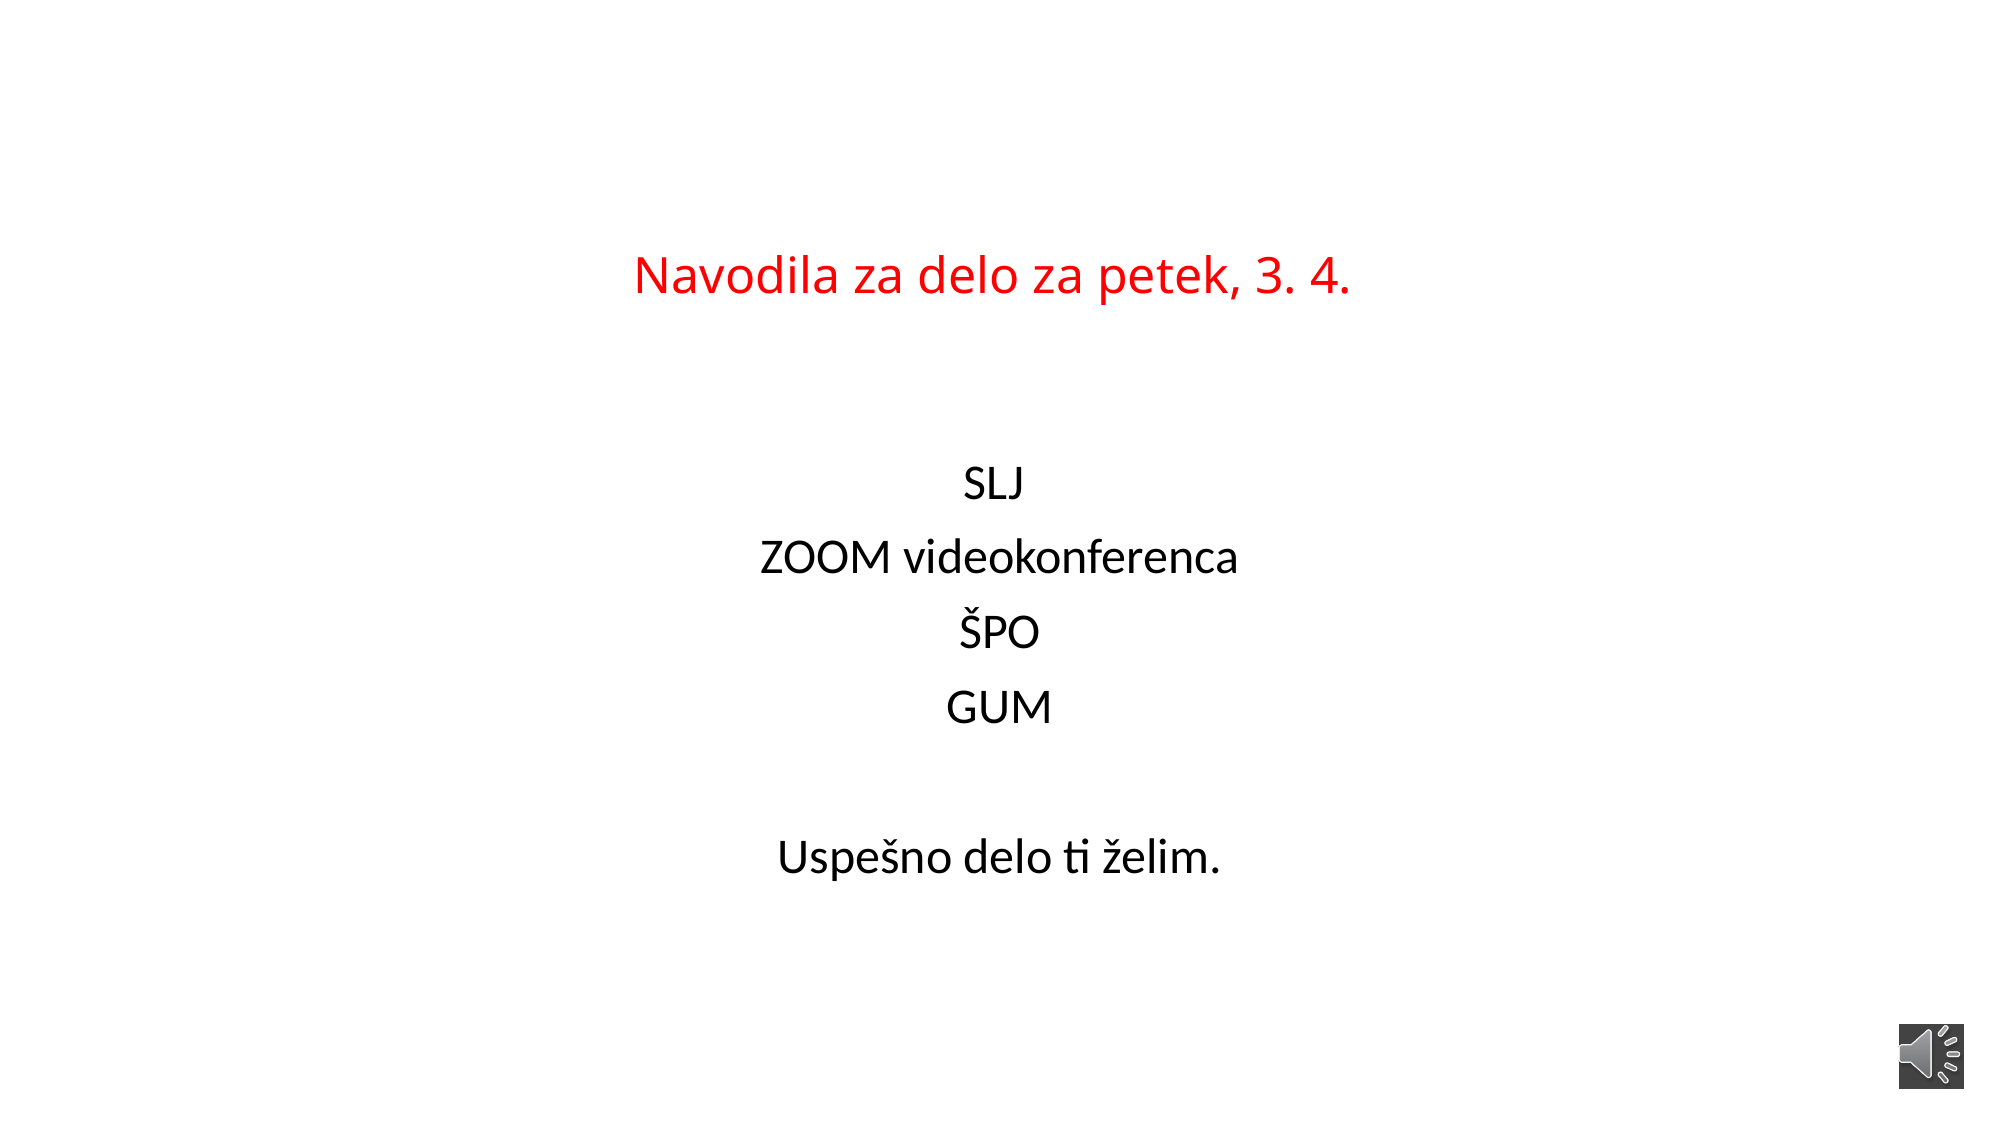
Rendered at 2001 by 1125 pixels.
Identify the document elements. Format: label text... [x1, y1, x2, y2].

title Navodila za delo za petek, 3. 4. [249, 184, 1750, 313]
picture [1897, 1022, 1965, 1090]
subtitle SLJ ZOOM videokonferenca ŠPO GUM Uspešno delo ti želim. [249, 448, 1750, 894]
